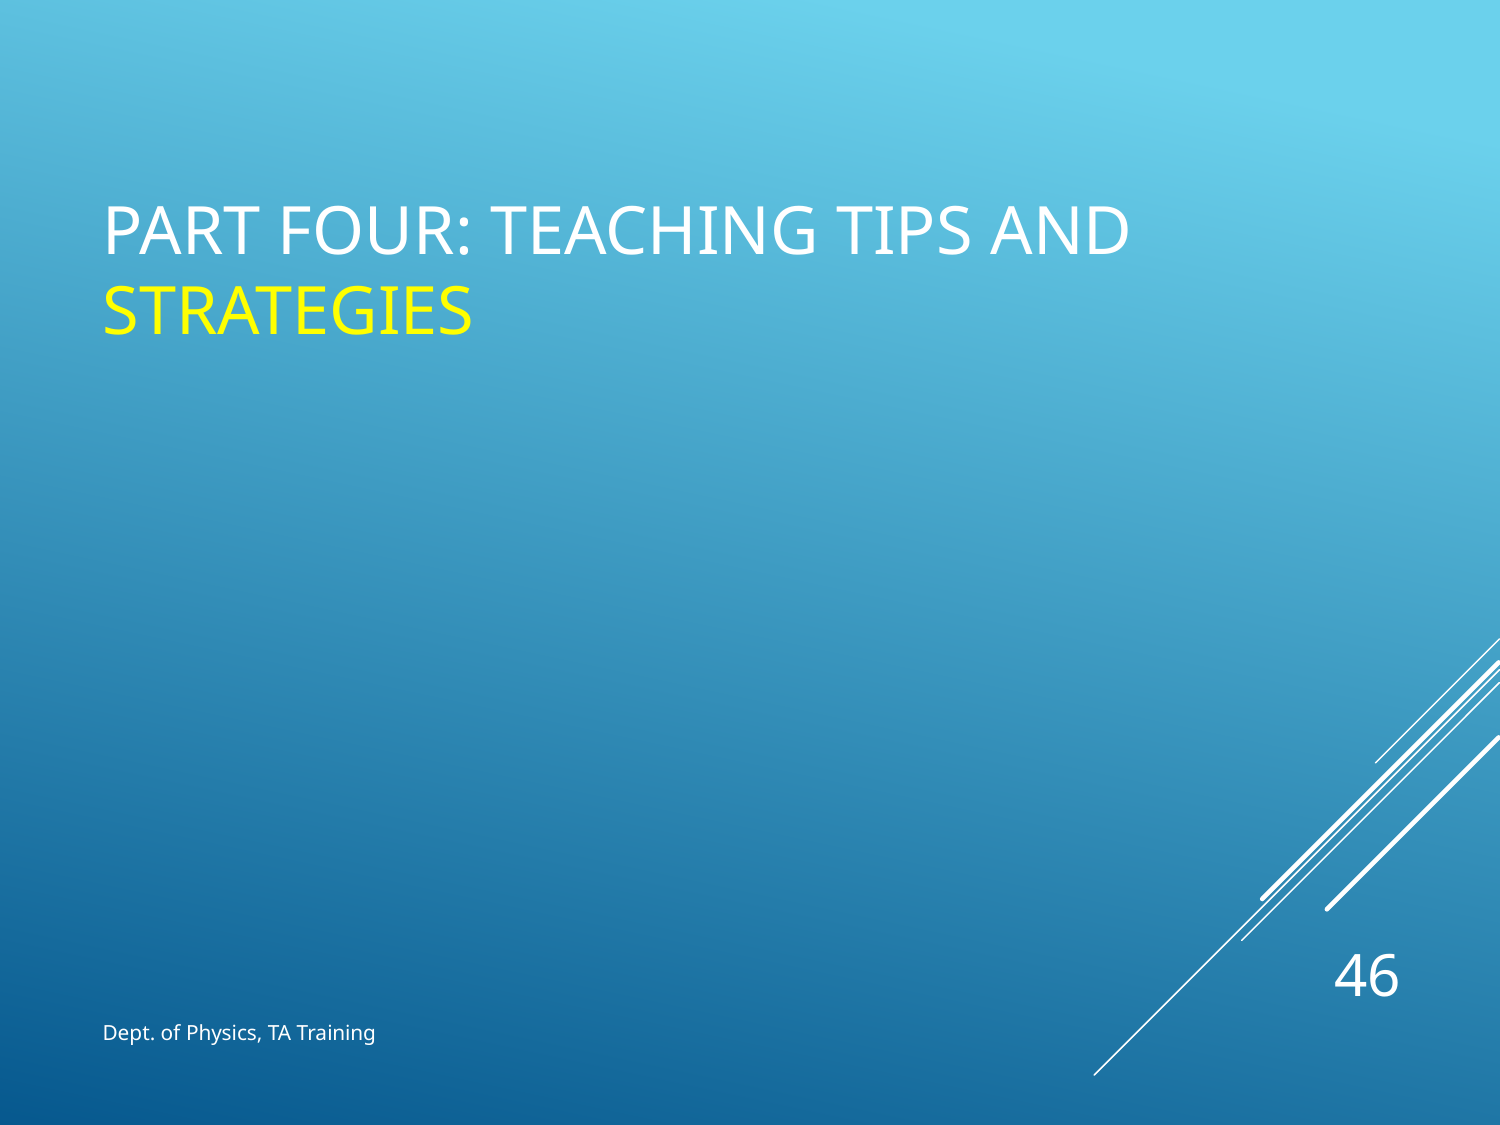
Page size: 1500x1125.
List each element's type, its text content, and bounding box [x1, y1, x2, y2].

footer Dept. of Physics, TA Training [87, 1012, 1041, 1073]
slide_number 46 [1275, 915, 1416, 1025]
title Part four: Teaching tips and strategies [87, 143, 1163, 394]
